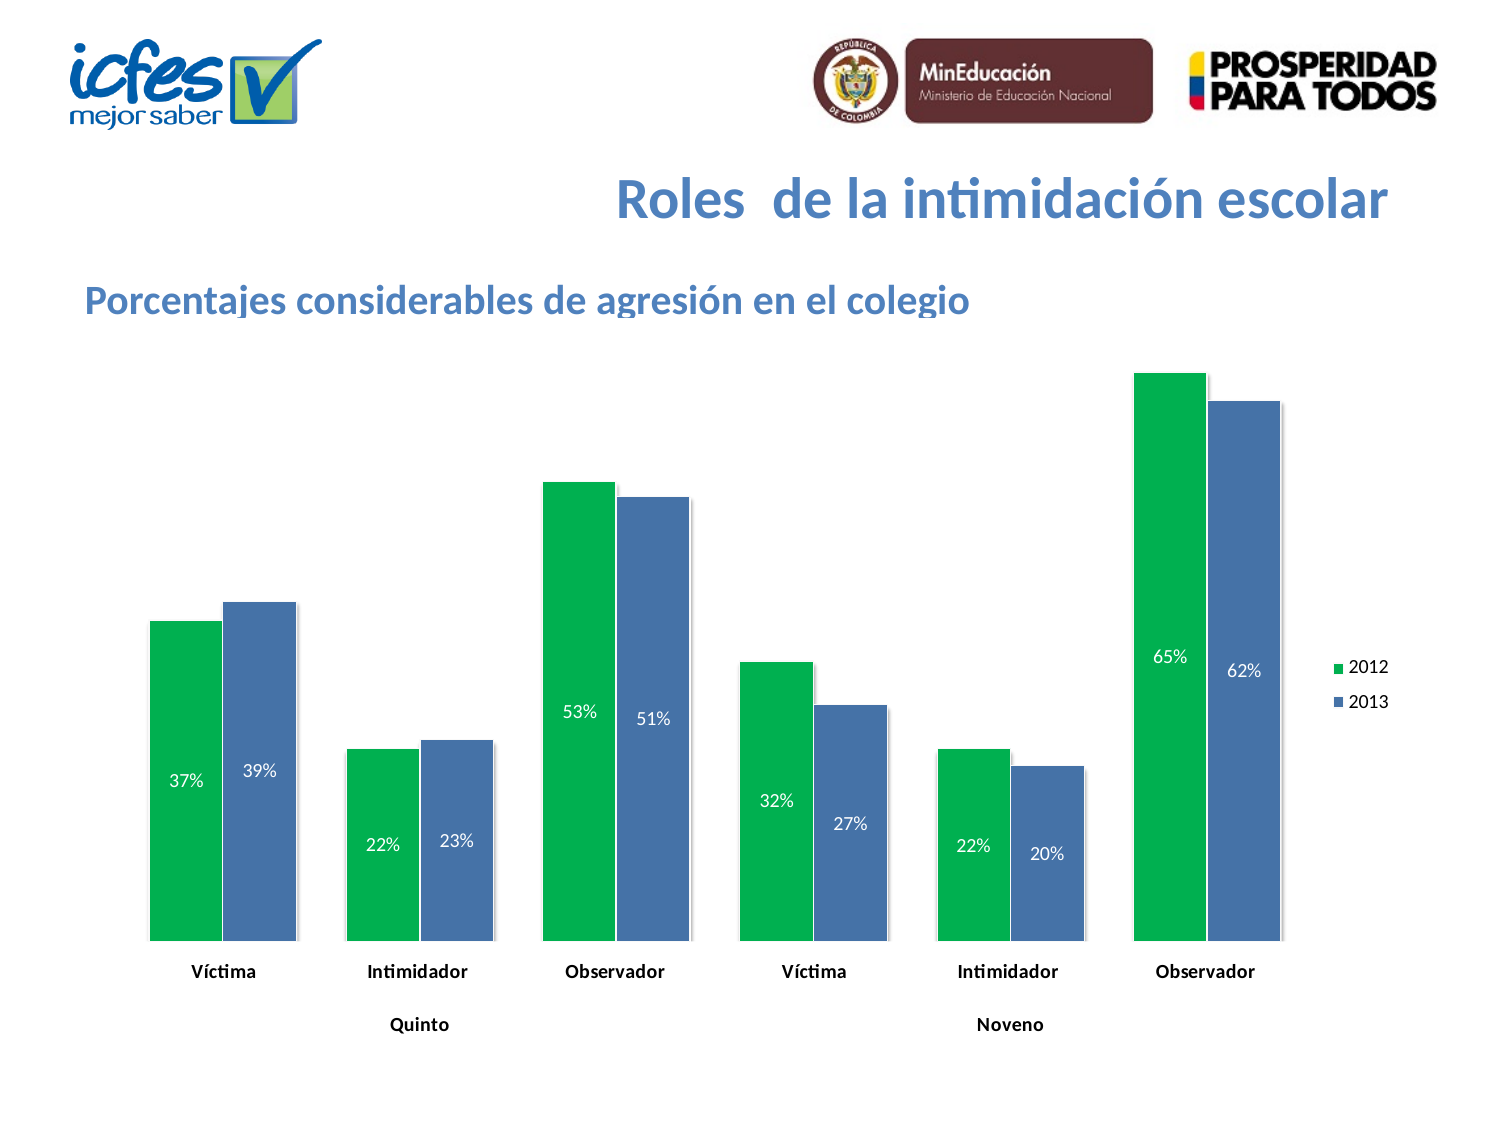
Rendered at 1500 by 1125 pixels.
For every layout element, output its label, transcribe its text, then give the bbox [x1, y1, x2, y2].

text_box Roles de la intimidación escolar [66, 152, 1405, 238]
text_box Porcentajes considerables de agresión en el colegio [70, 257, 1020, 330]
picture [70, 39, 322, 130]
picture [797, 23, 1454, 141]
picture [103, 316, 1407, 1055]
